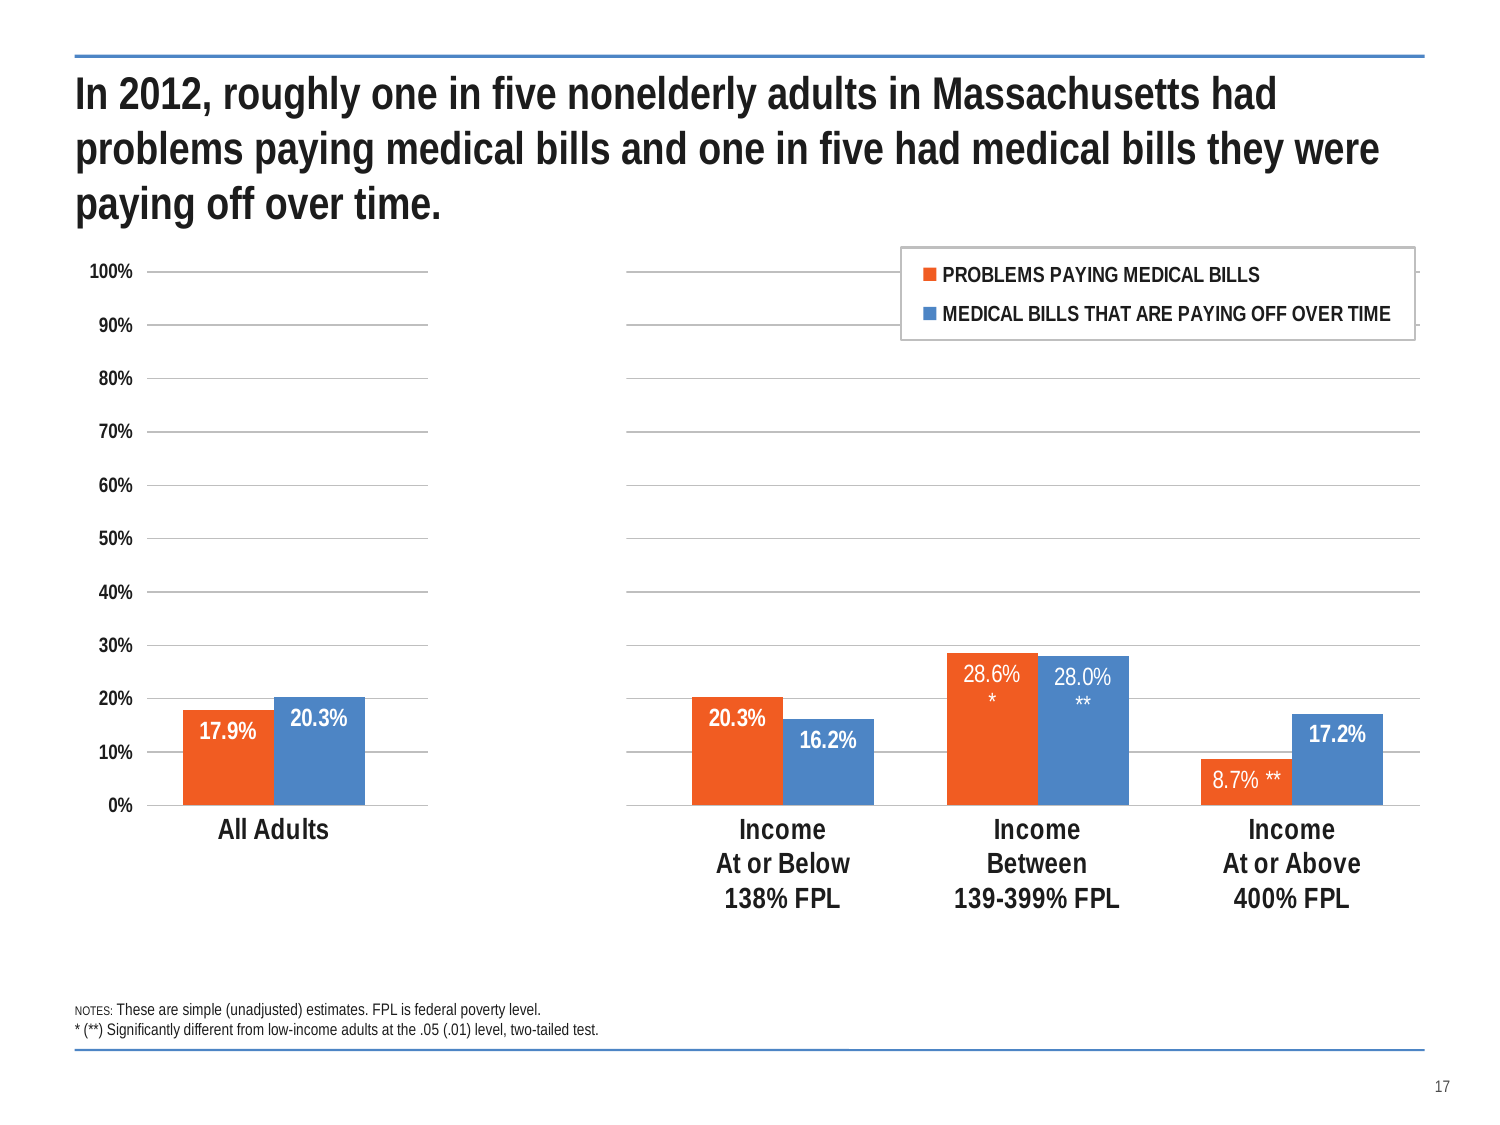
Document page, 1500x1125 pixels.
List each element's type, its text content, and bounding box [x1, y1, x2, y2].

text_box NOTES: These are simple (unadjusted) estimates. FPL is federal poverty level. * (**) Significantly different from low-income adults at the .05 (.01) level, two-tailed test. [74, 991, 1047, 1046]
slide_number 16 [1434, 1075, 1500, 1125]
chart [78, 210, 1422, 952]
title In 2012, roughly one in five nonelderly adults in Massachusetts had problems paying medical bills and one in five had medical bills they were paying off over time. [74, 56, 1426, 188]
